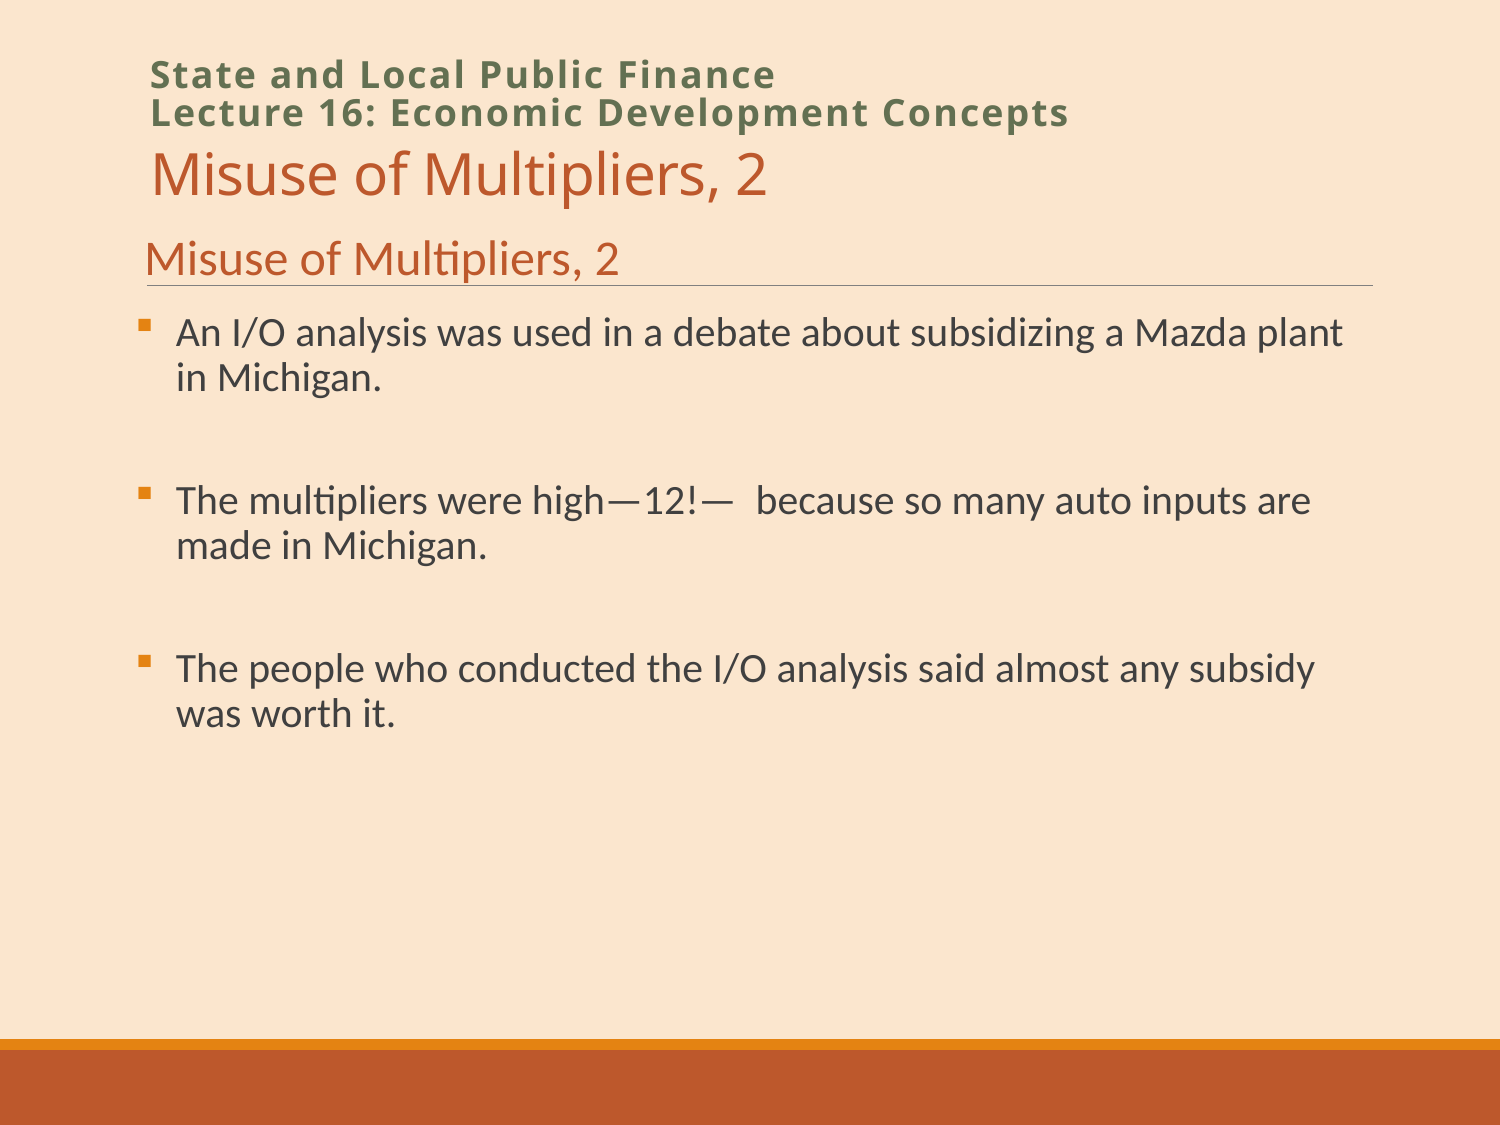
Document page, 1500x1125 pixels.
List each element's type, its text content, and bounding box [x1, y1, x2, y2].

list An I/O analysis was used in a debate about subsidizing a Mazda plant in Michigan. The multipliers were high—12!— because so many auto inputs are made in Michigan. The people who conducted the I/O analysis said almost any subsidy was worth it. [135, 302, 1373, 963]
text_box Misuse of Multipliers, 2 [129, 224, 652, 294]
title Misuse of Multipliers, 2 [135, 47, 1373, 285]
